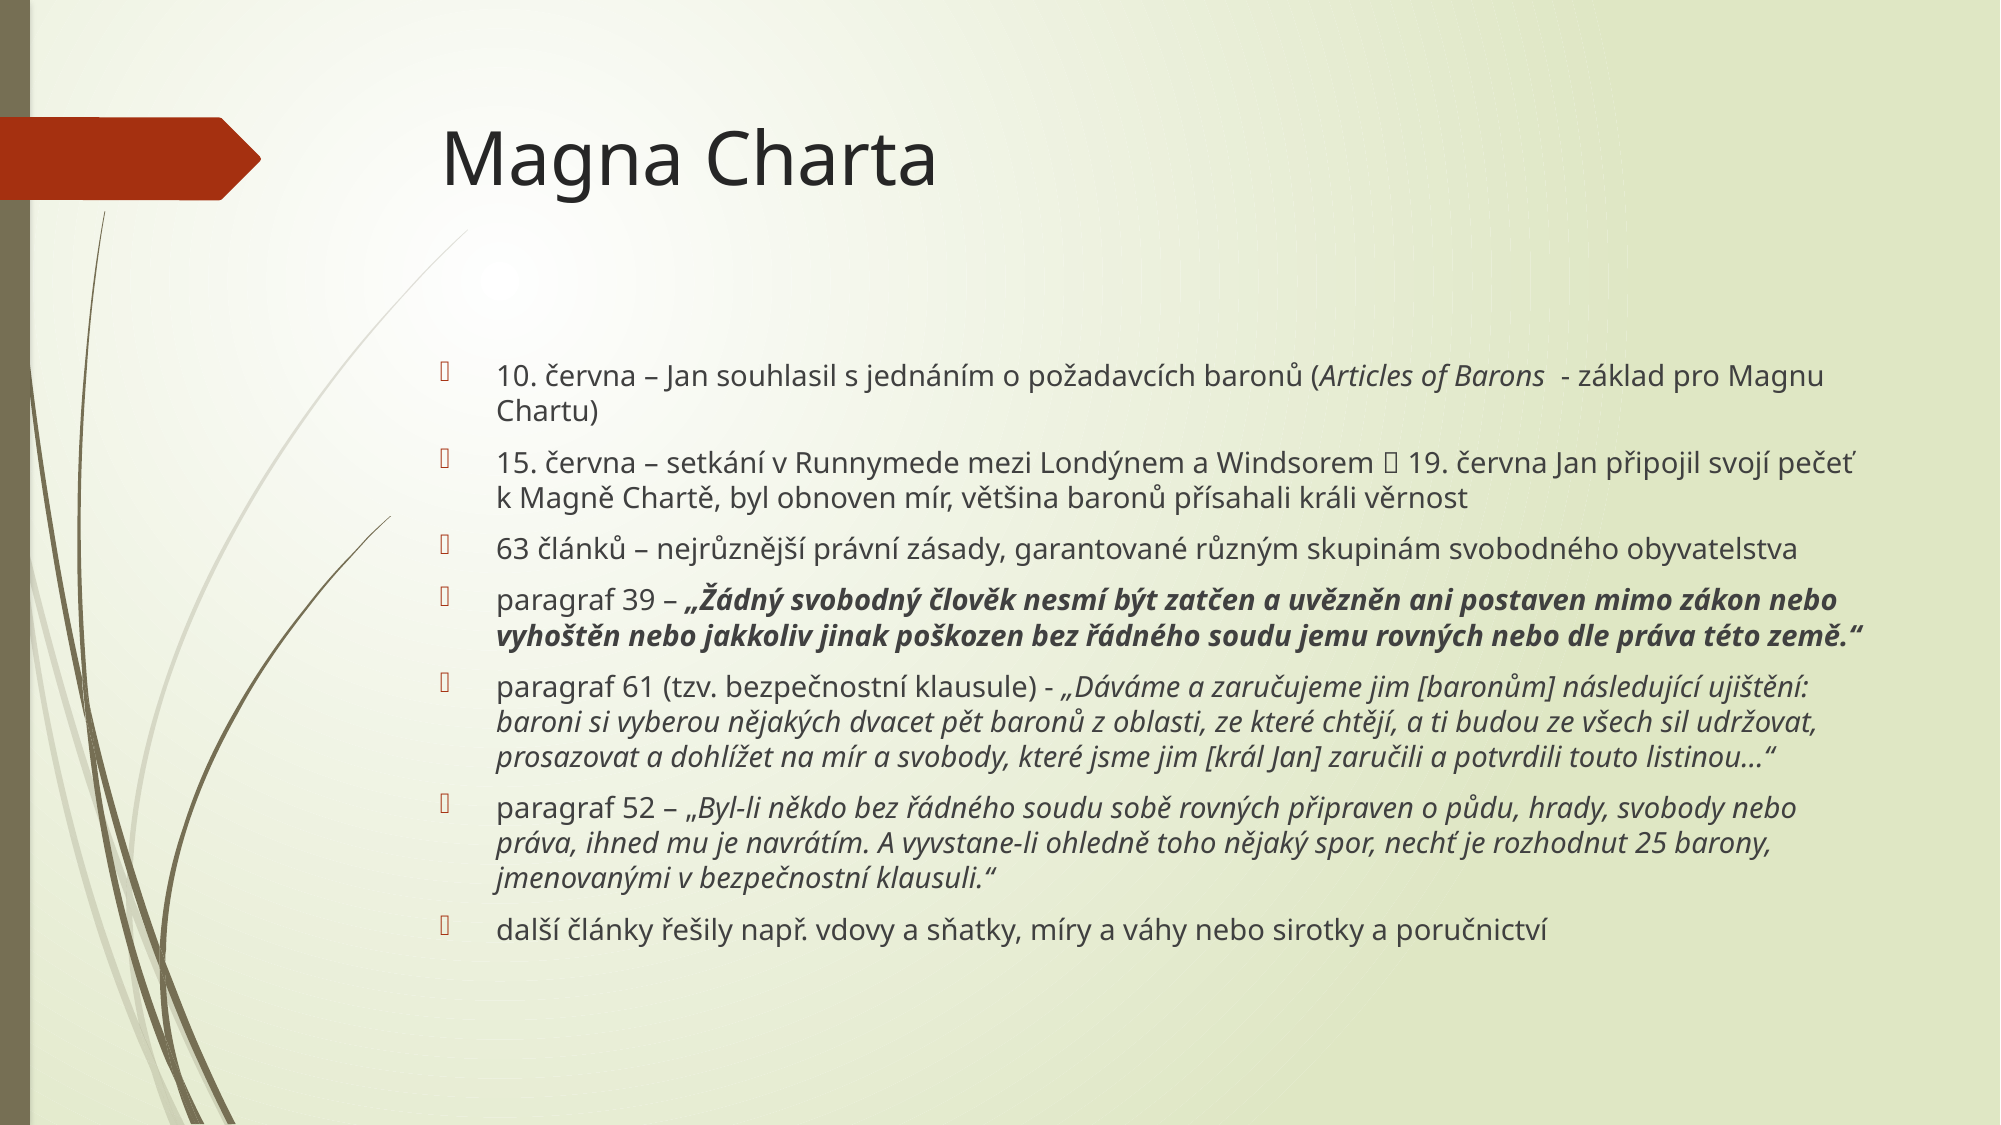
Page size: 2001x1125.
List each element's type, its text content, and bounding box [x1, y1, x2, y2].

title Magna Charta [425, 102, 1888, 313]
list 10. června – Jan souhlasil s jednáním o požadavcích baronů (Articles of Barons - základ pro Magnu Chartu) 15. června – setkání v Runnymede mezi Londýnem a Windsorem  19. června Jan připojil svojí pečeť k Magně Chartě, byl obnoven mír, většina baronů přísahali králi věrnost 63 článků – nejrůznější právní zásady, garantované různým skupinám svobodného obyvatelstva paragraf 39 – „Žádný svobodný člověk nesmí být zatčen a uvězněn ani postaven mimo zákon nebo vyhoštěn nebo jakkoliv jinak poškozen bez řádného soudu jemu rovných nebo dle práva této země.“ paragraf 61 (tzv. bezpečnostní klausule) - „Dáváme a zaručujeme jim [baronům] následující ujištění: baroni si vyberou nějakých dvacet pět baronů z oblasti, ze které chtějí, a ti budou ze všech sil udržovat, prosazovat a dohlížet na mír a svobody, které jsme jim [král Jan] zaručili a potvrdili touto listinou...“ paragraf 52 – „Byl-li někdo bez řádného soudu sobě rovných připraven o půdu, hrady, svobody nebo práva, ihned mu je navrátím. A vyvstane-li ohledně toho nějaký spor, nechť je rozhodnut 25 barony, jmenovanými v bezpečnostní klausuli.“ další články řešily např. vdovy a sňatky, míry a váhy nebo sirotky a poručnictví [424, 350, 1888, 970]
